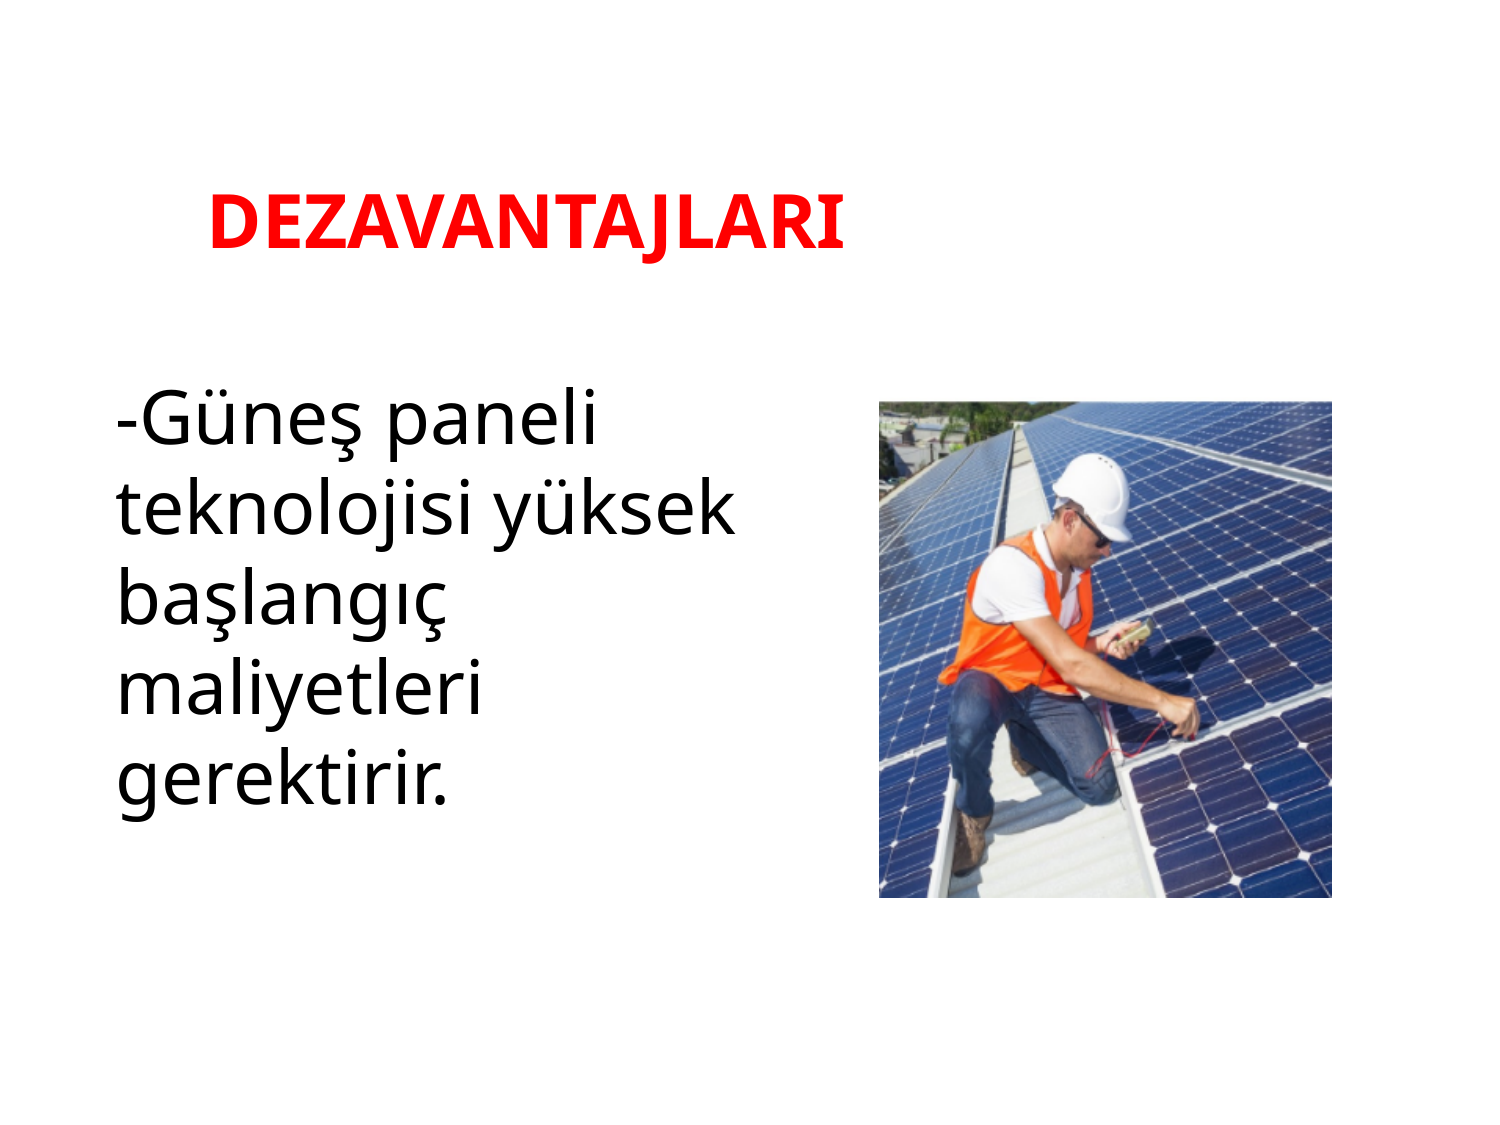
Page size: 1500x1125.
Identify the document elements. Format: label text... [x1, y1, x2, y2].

text_box -Güneş paneli teknolojisi yüksek başlangıç maliyetleri gerektirir. [100, 362, 842, 829]
text_box DEZAVANTAJLARI [191, 165, 1126, 361]
picture [879, 396, 1332, 898]
